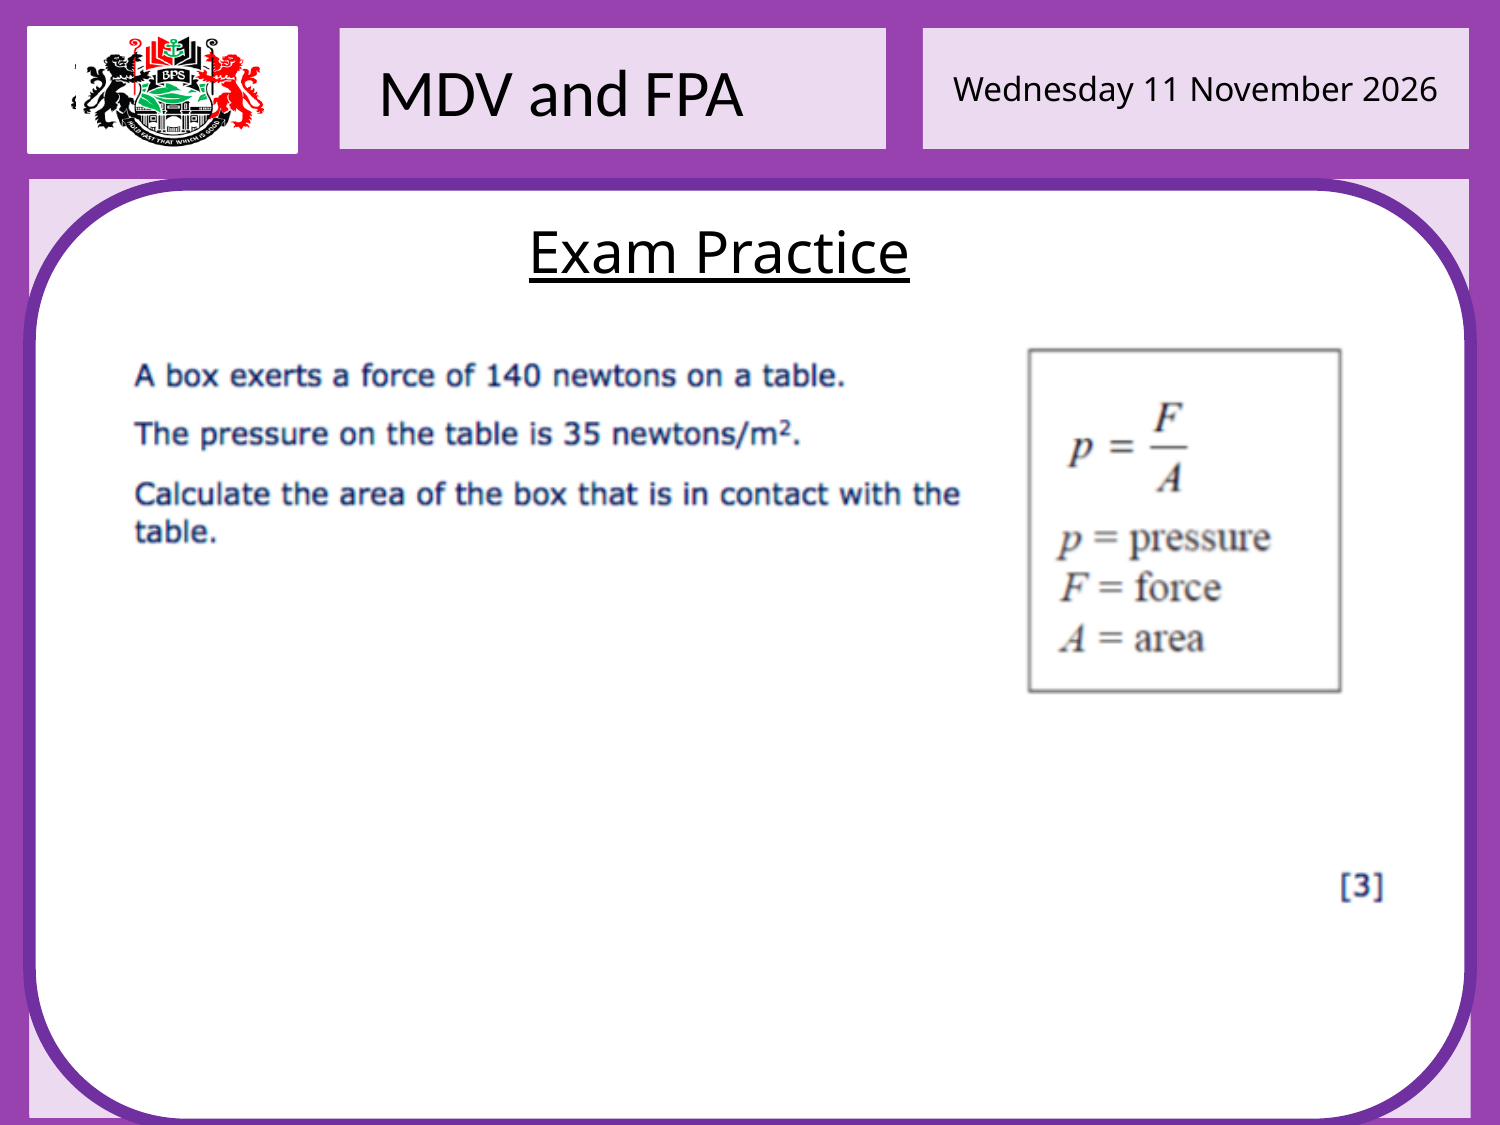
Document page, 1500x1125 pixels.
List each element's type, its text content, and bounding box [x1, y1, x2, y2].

picture [0, 0, 1500, 1125]
text_box [27, 182, 1473, 1125]
text_box Exam Practice [513, 208, 1098, 293]
picture [123, 328, 1400, 922]
